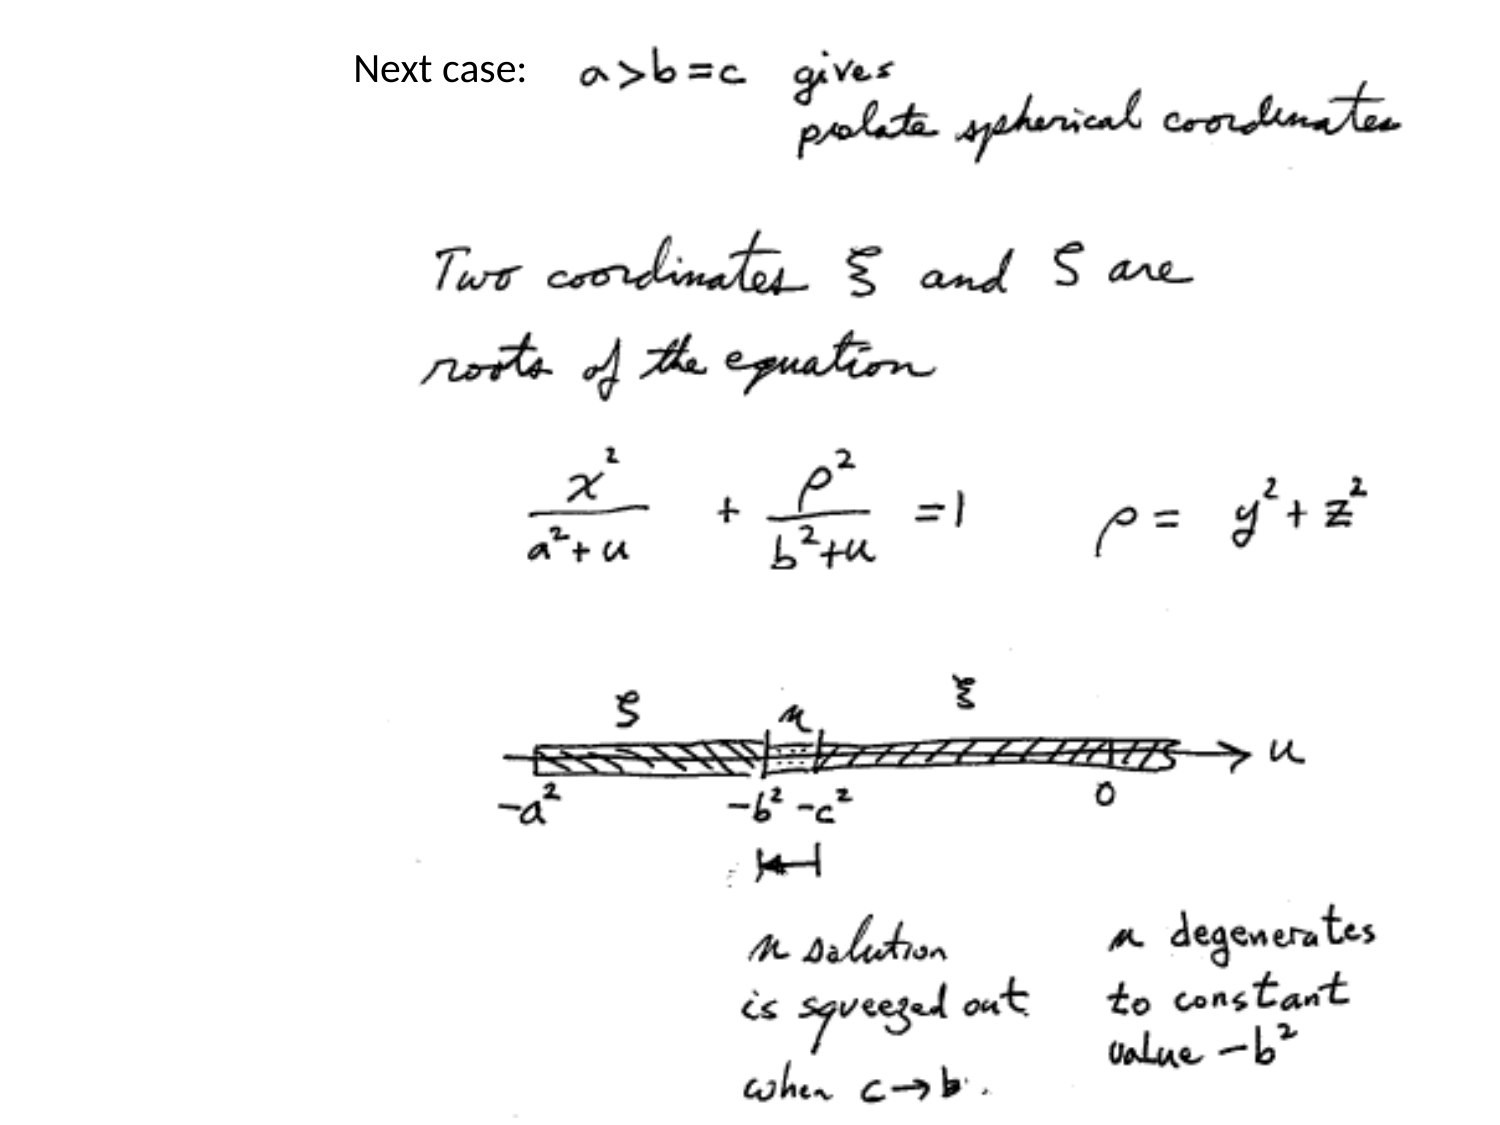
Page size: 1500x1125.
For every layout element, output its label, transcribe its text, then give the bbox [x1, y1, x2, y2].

text_box Next case: [338, 33, 562, 99]
picture [387, 37, 1413, 1118]
